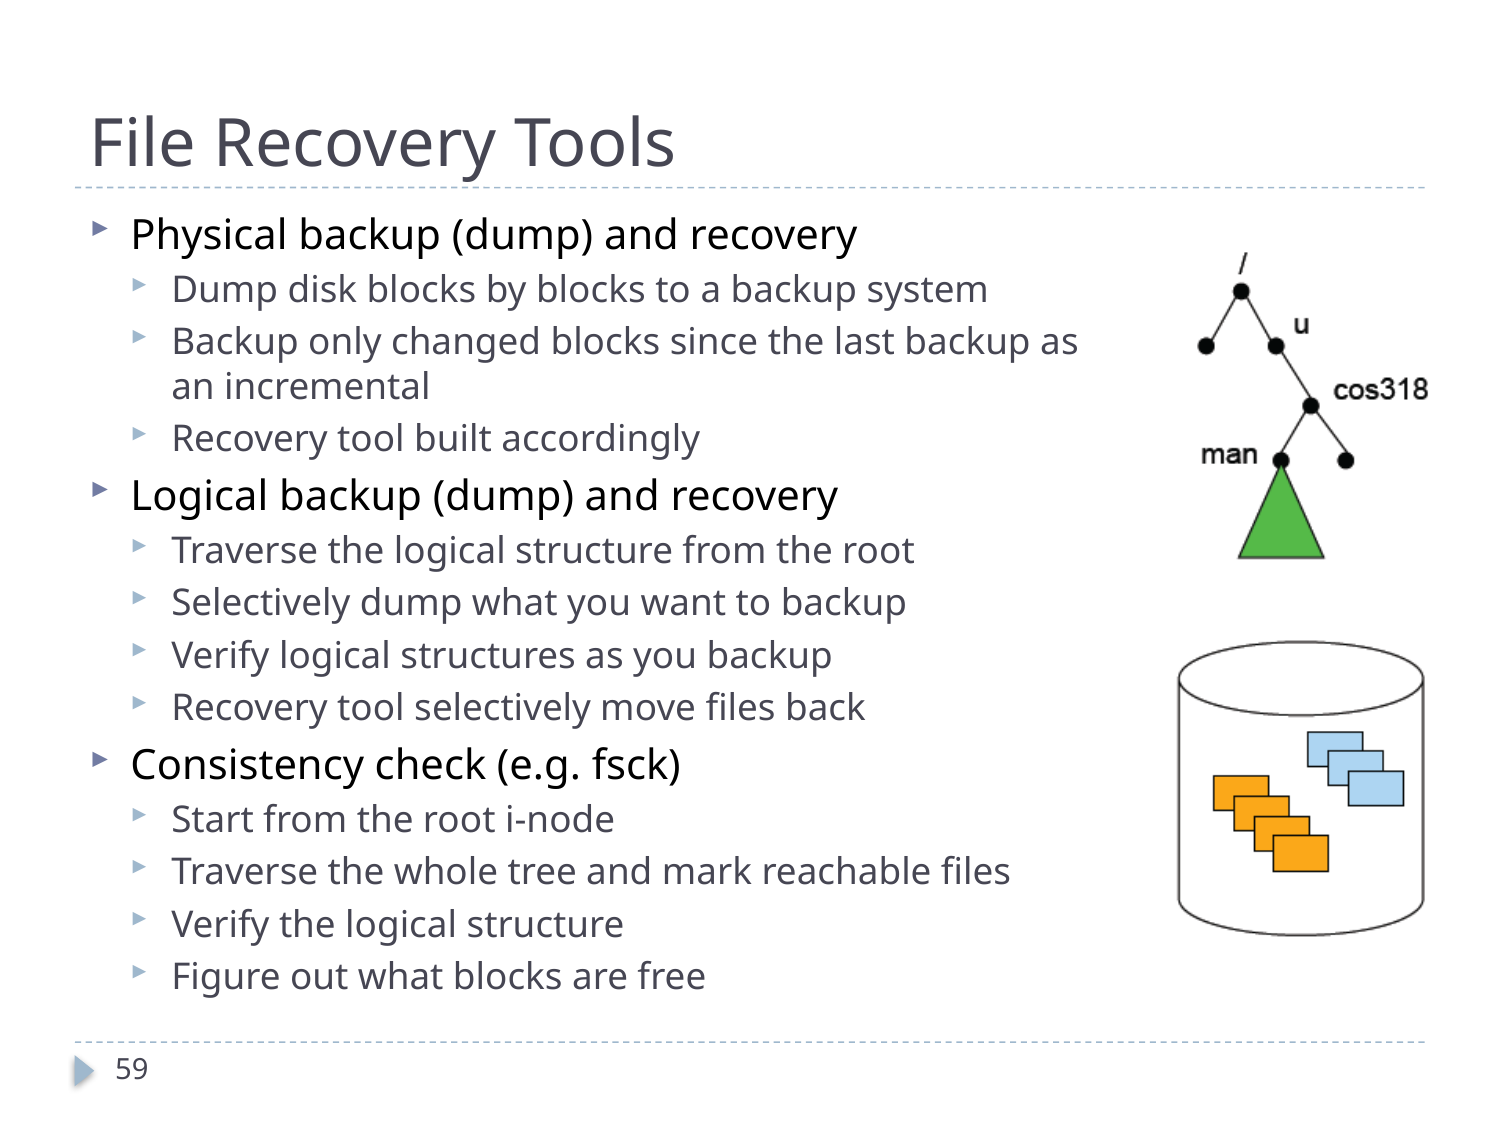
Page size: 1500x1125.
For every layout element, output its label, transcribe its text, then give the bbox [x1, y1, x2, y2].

list Physical backup (dump) and recovery Dump disk blocks by blocks to a backup system Backup only changed blocks since the last backup as an incremental Recovery tool built accordingly Logical backup (dump) and recovery Traverse the logical structure from the root Selectively dump what you want to backup Verify logical structures as you backup Recovery tool selectively move files back Consistency check (e.g. fsck) Start from the root i-node Traverse the whole tree and mark reachable files Verify the logical structure Figure out what blocks are free [75, 200, 1138, 1010]
title File Recovery Tools [75, 24, 1425, 188]
picture [1149, 237, 1451, 957]
slide_number 59 [100, 1042, 426, 1103]
